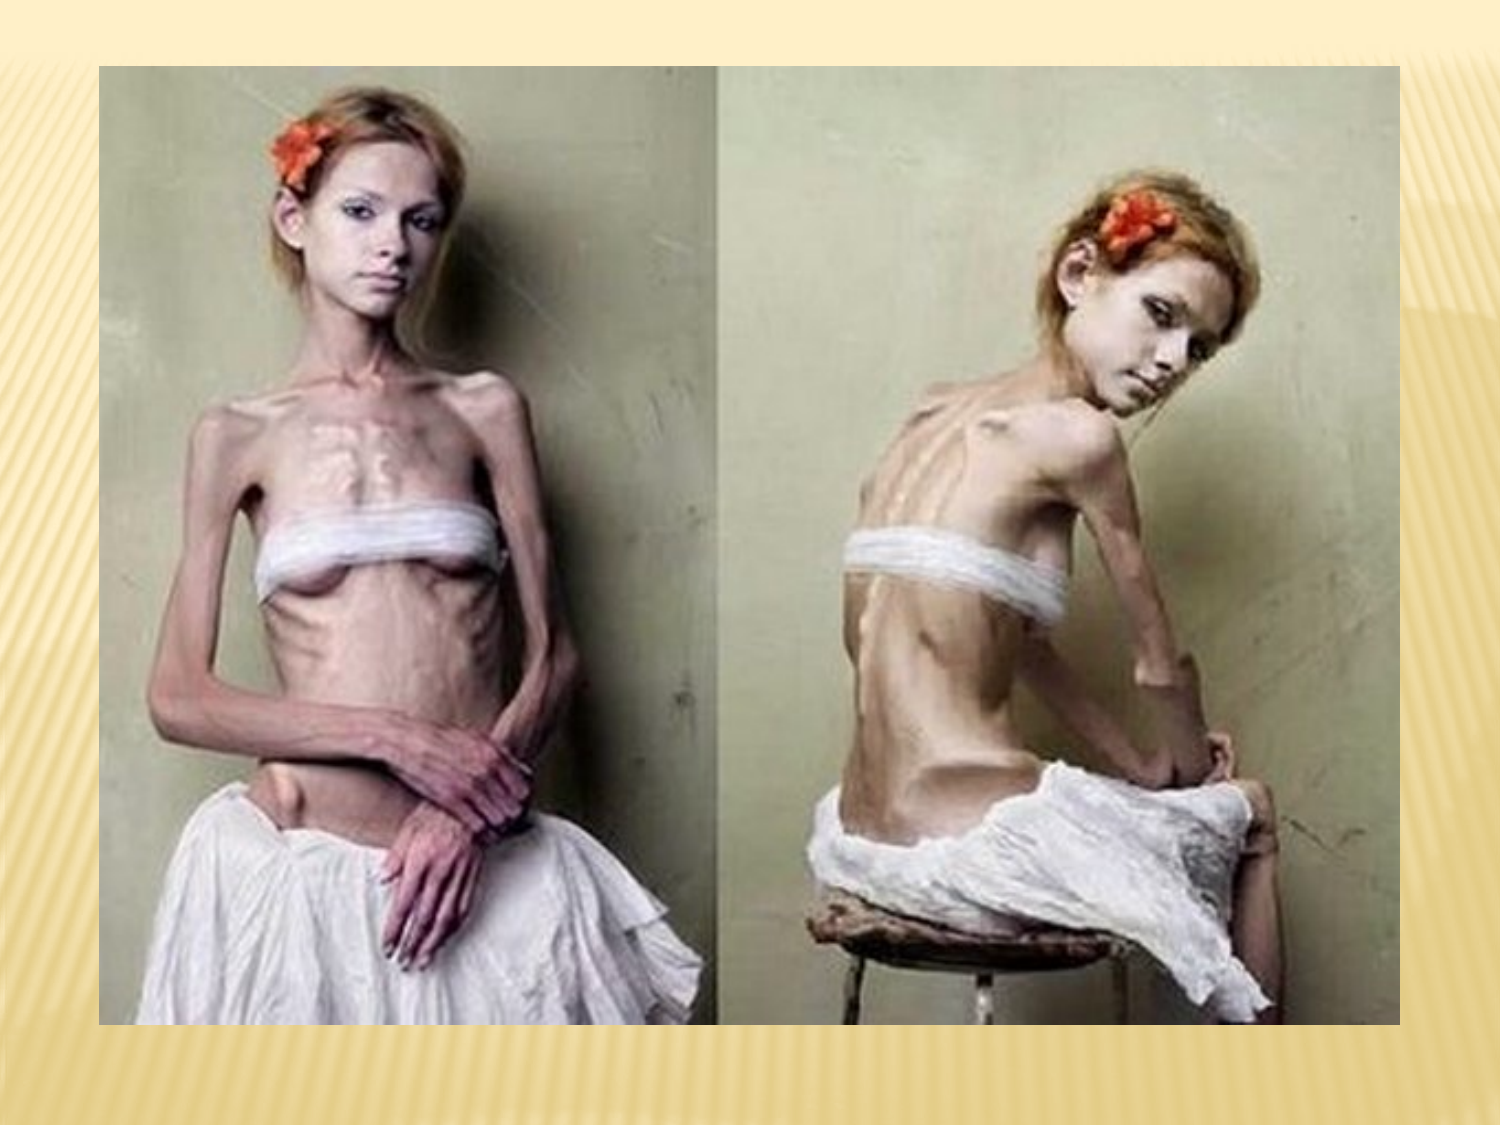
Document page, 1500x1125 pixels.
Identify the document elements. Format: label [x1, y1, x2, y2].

picture [99, 66, 1401, 1026]
